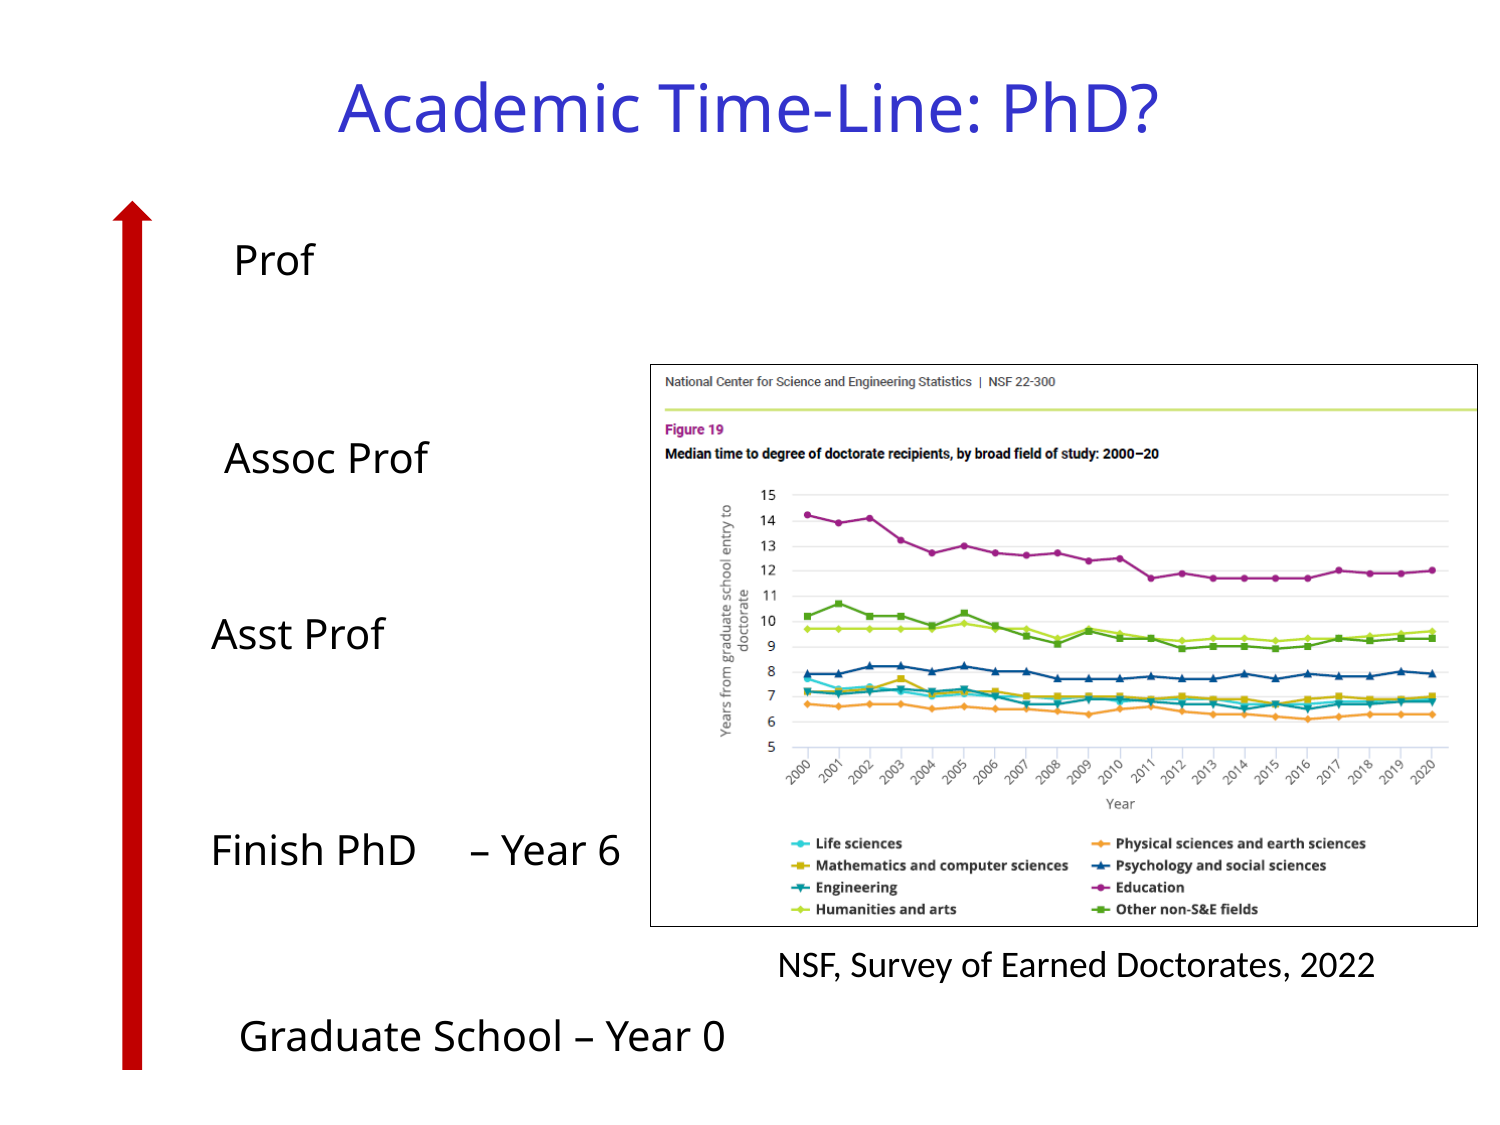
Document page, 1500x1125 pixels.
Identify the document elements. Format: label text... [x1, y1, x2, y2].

text_box Prof [218, 226, 330, 292]
text_box Assoc Prof [209, 424, 444, 490]
text_box – Year 6 [454, 816, 637, 881]
text_box [110, 198, 155, 1072]
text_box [650, 363, 1479, 994]
title Academic Time-Line: PhD? [75, 45, 1425, 168]
text_box Graduate School – Year 0 [223, 1001, 742, 1067]
text_box Finish PhD [195, 816, 433, 881]
text_box Asst Prof [196, 600, 400, 666]
